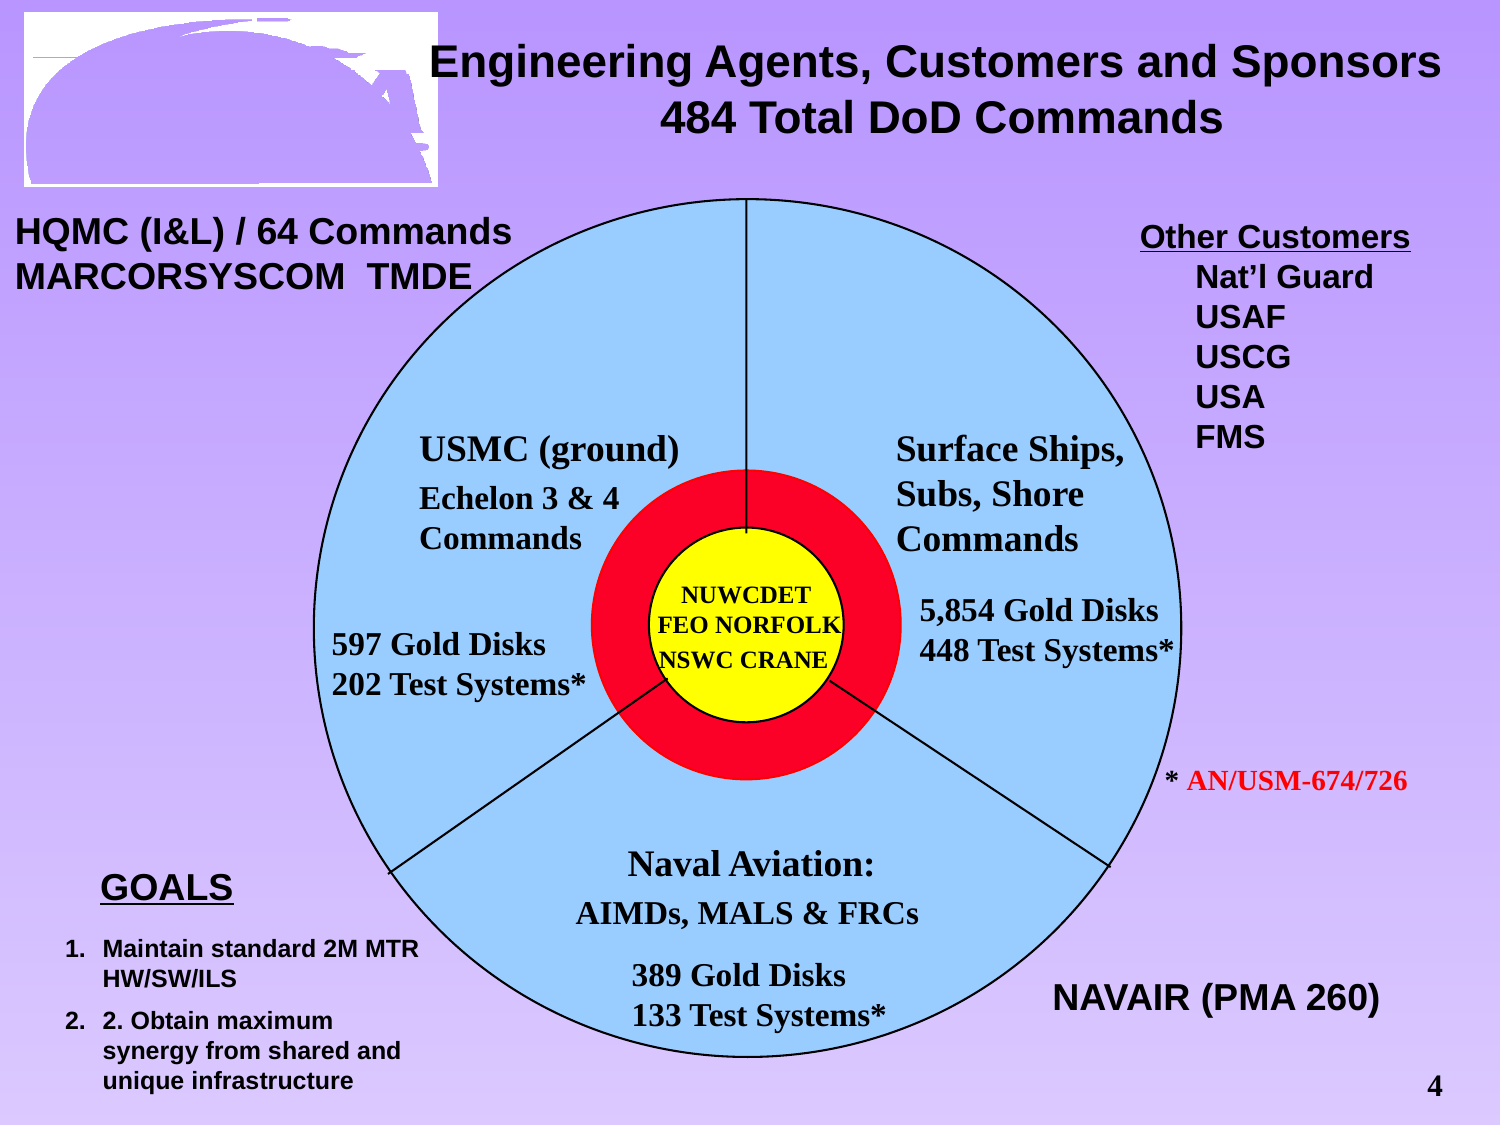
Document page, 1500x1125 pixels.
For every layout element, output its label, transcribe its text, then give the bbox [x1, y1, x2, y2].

text_box GOALS [85, 855, 249, 916]
text_box HQMC (I&L) / 64 Commands MARCORSYSCOM TMDE [0, 199, 311, 305]
text_box * AN/USM-674/726 [1191, 754, 1422, 804]
text_box Other Customers Nat’l Guard USAF USCG USA FMS [1191, 207, 1448, 463]
text_box NAVAIR (PMA 260) [1191, 965, 1495, 1026]
slide_number 4 [1145, 1057, 1459, 1125]
text_box Maintain standard 2M MTR HW/SW/ILS 2. Obtain maximum synergy from shared and unique infrastructure [50, 925, 437, 1102]
title Engineering Agents, Customers and Sponsors 484 Total DoD Commands [359, 0, 1500, 185]
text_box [313, 198, 1187, 1058]
